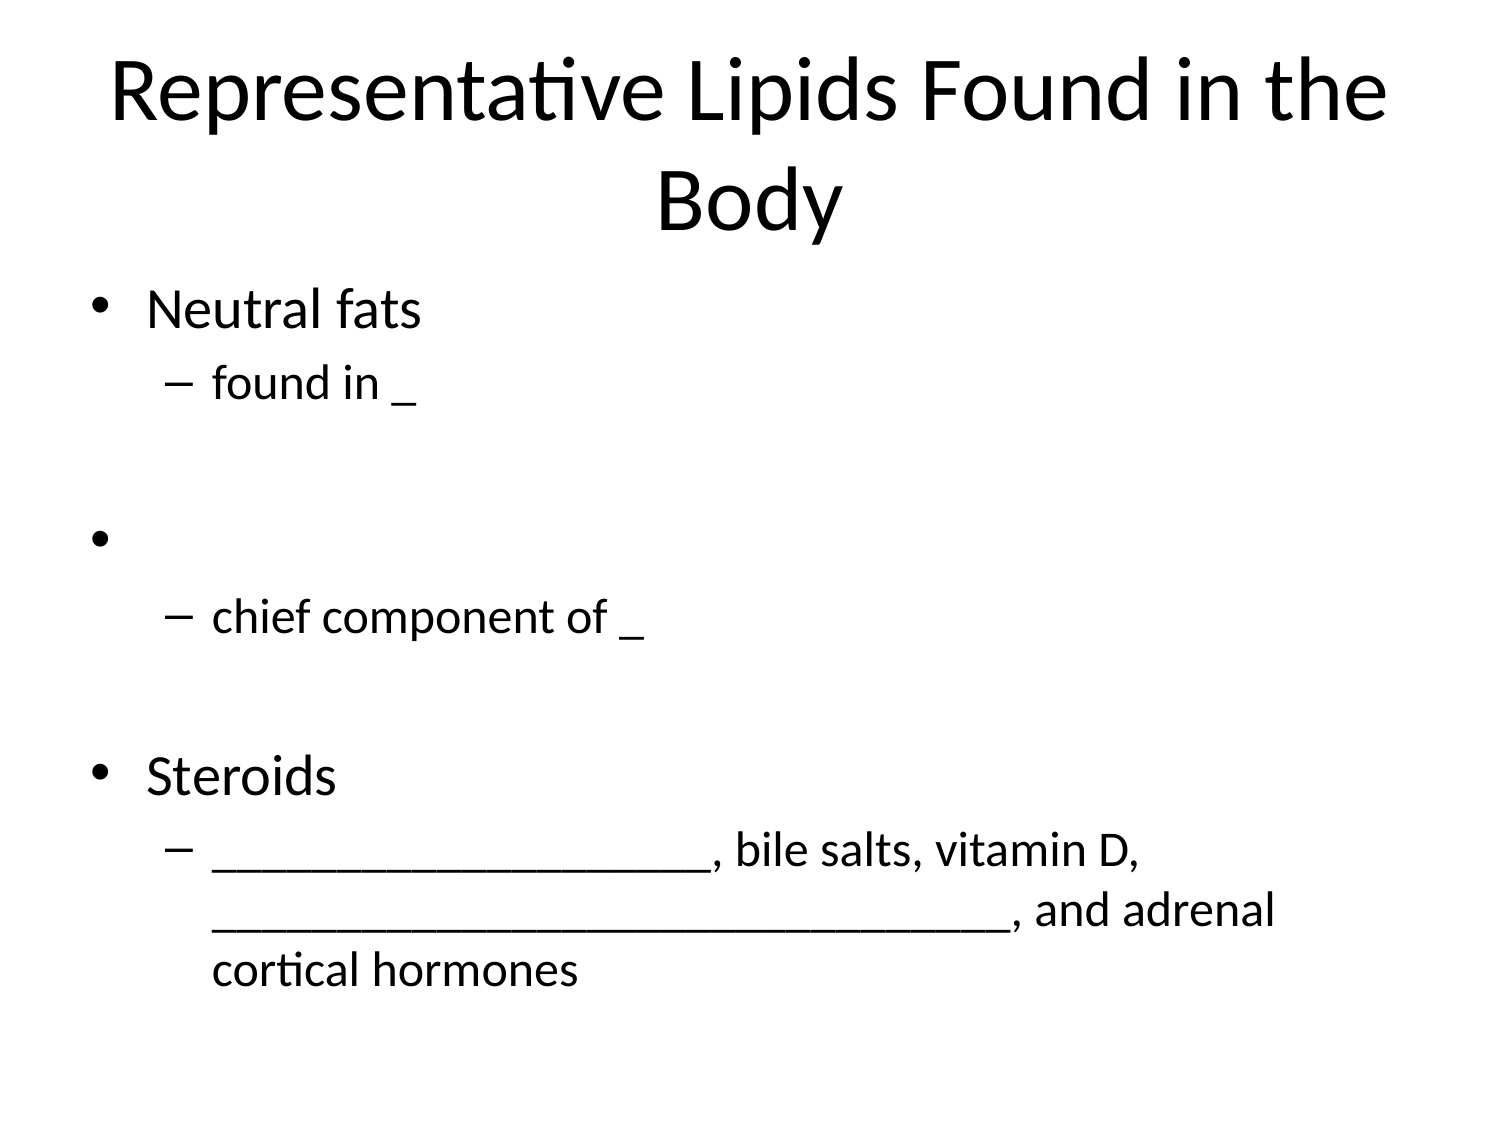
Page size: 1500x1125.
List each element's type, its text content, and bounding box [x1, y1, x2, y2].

list Neutral fats found in _ chief component of _ Steroids ____________________, bile salts, vitamin D, ________________________________, and adrenal cortical hormones [75, 262, 1425, 1050]
title Representative Lipids Found in the Body [75, 45, 1425, 233]
